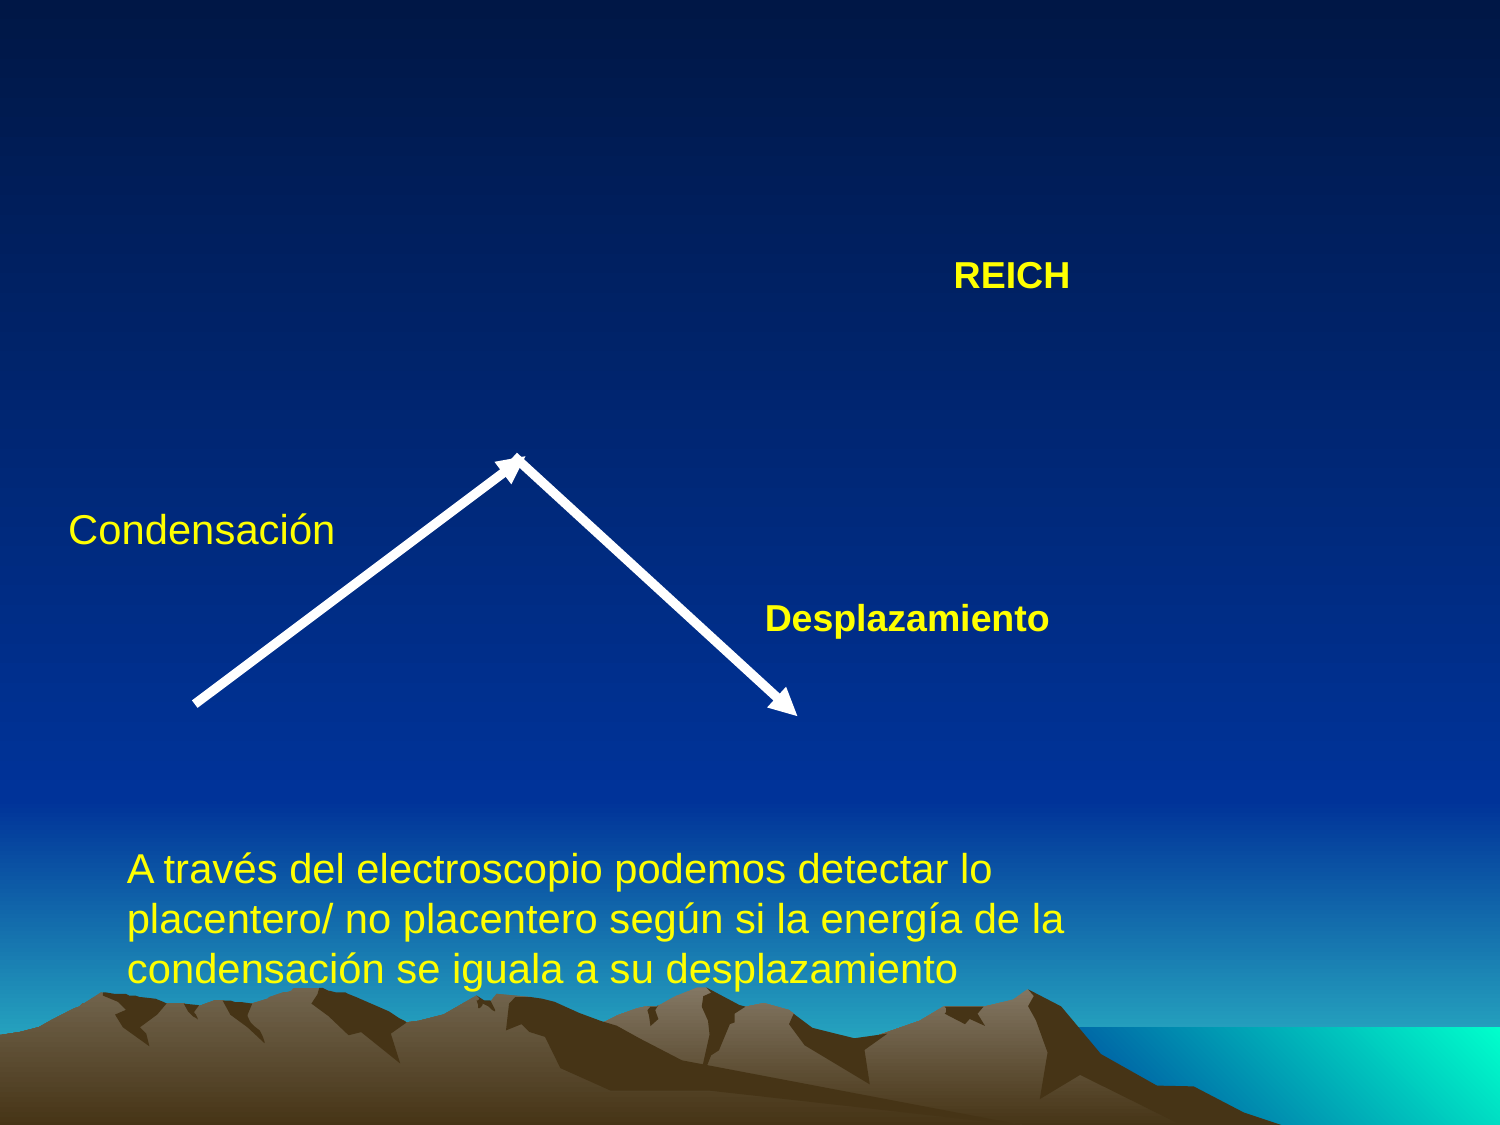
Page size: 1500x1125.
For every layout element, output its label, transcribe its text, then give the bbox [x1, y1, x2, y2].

list Condensación [52, 219, 1404, 1012]
text_box [513, 456, 798, 717]
text_box A través del electroscopio podemos detectar lo placentero/ no placentero según si la energía de la condensación se iguala a su desplazamiento [112, 834, 1211, 999]
text_box [516, 456, 526, 463]
text_box Desplazamiento [749, 586, 1069, 646]
text_box REICH [939, 243, 1282, 304]
text_box [194, 458, 522, 705]
